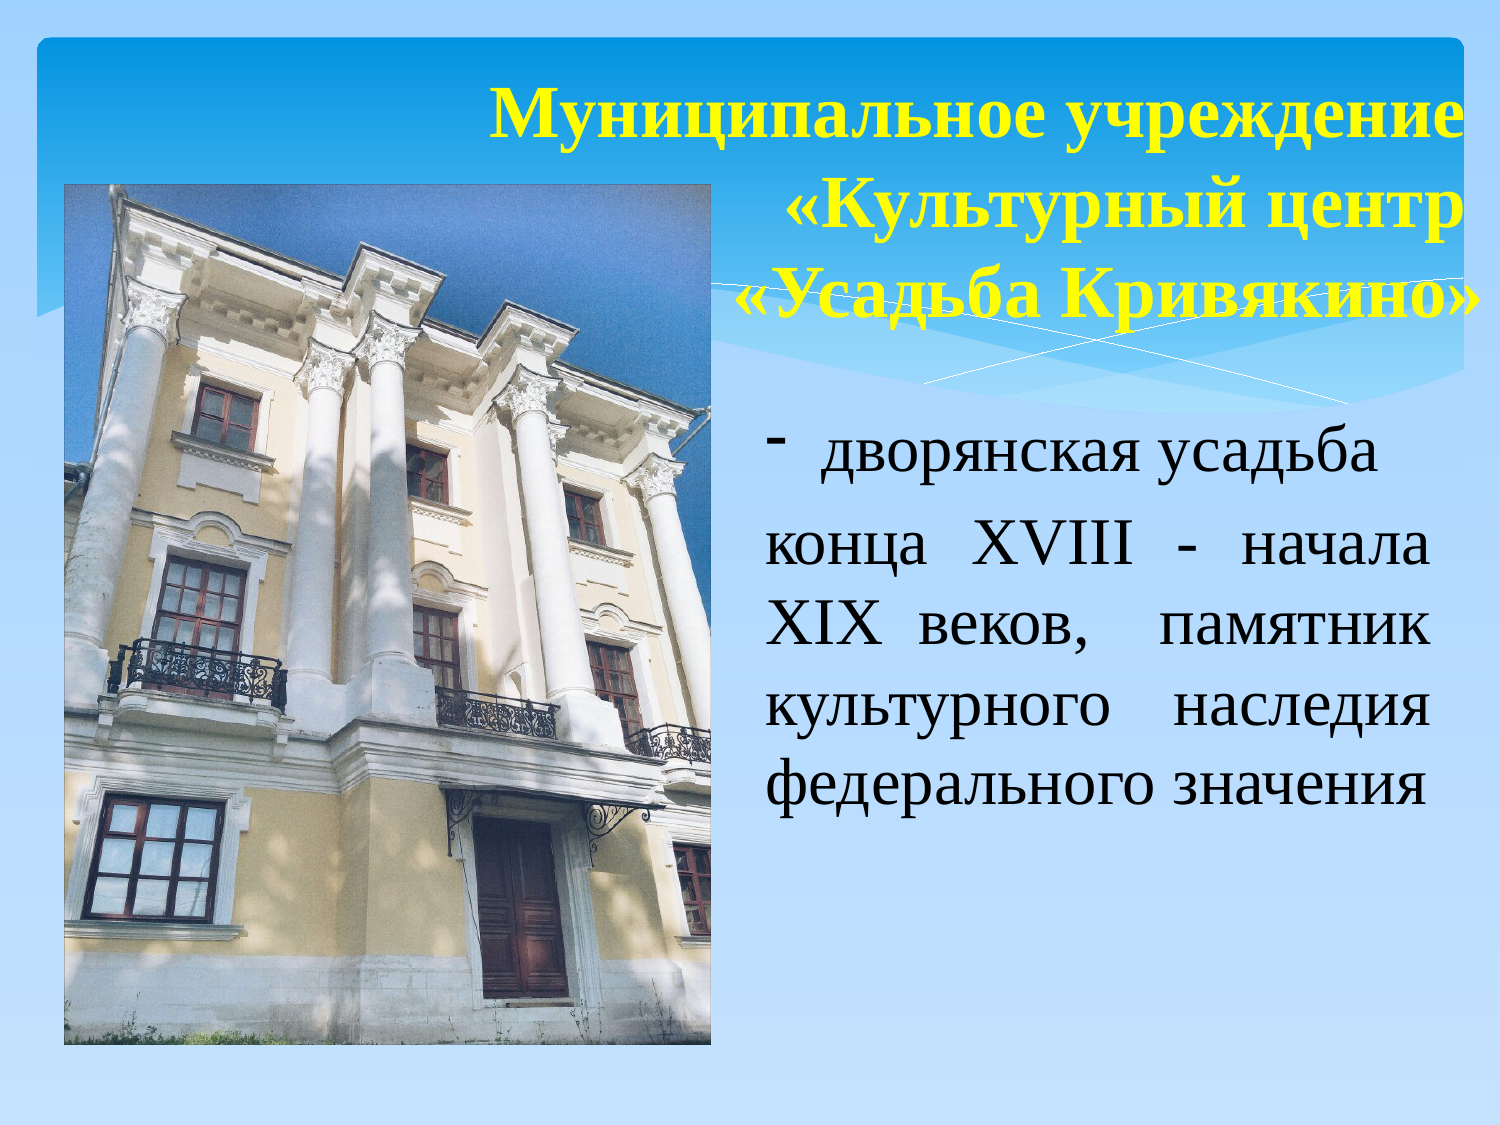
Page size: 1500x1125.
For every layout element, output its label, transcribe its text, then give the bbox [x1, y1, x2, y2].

text_box дворянская усадьба конца XVIII - начала XIX веков, памятник культурного наследия федерального значения [750, 397, 1447, 1100]
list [64, 184, 711, 1046]
title Муниципальное учреждение «Культурный центр «Усадьба Кривякино» [0, 149, 1500, 337]
